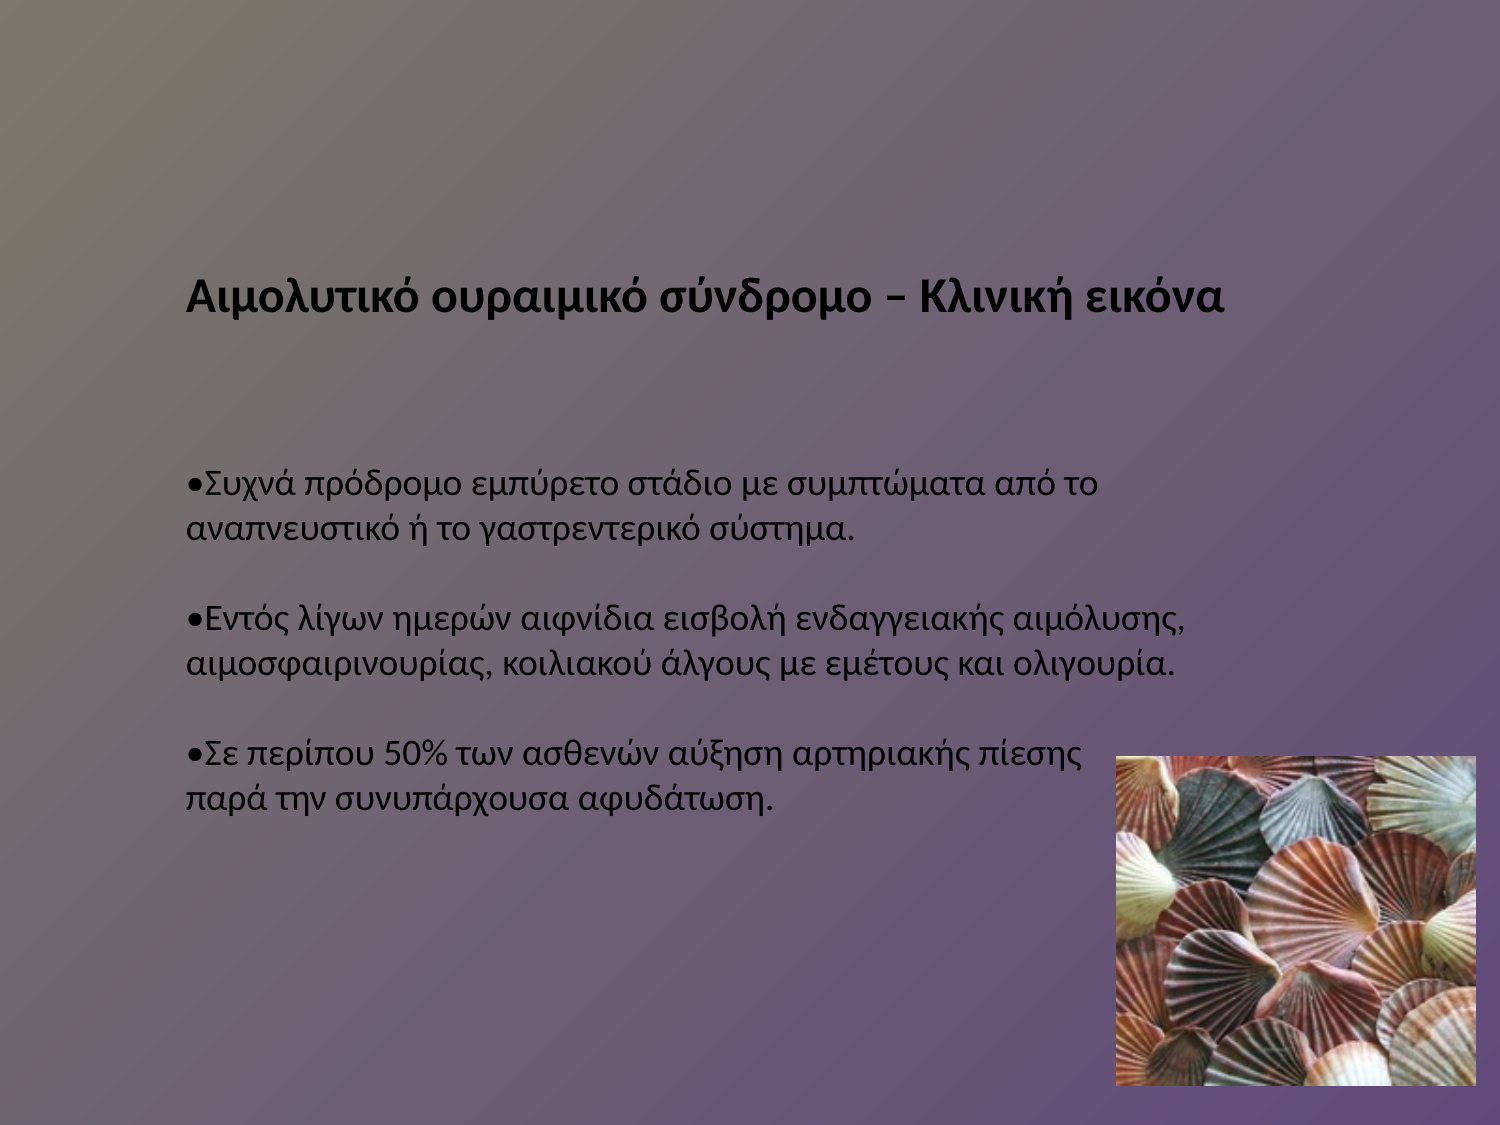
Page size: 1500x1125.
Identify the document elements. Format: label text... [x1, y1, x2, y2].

text_box Αιμολυτικό ουραιμικό σύνδρομο – Κλινική εικόνα •Συχνά πρόδρομο εμπύρετο στάδιο με συμπτώματα από το αναπνευστικό ή το γαστρεντερικό σύστημα. •Εντός λίγων ημερών αιφνίδια εισβολή ενδαγγειακής αιμόλυσης, αιμοσφαιρινουρίας, κοιλιακού άλγους με εμέτους και ολιγουρία. •Σε περίπου 50% των ασθενών αύξηση αρτηριακής πίεσης παρά την συνυπάρχουσα αφυδάτωση. [171, 255, 1412, 826]
picture [1115, 756, 1476, 1086]
